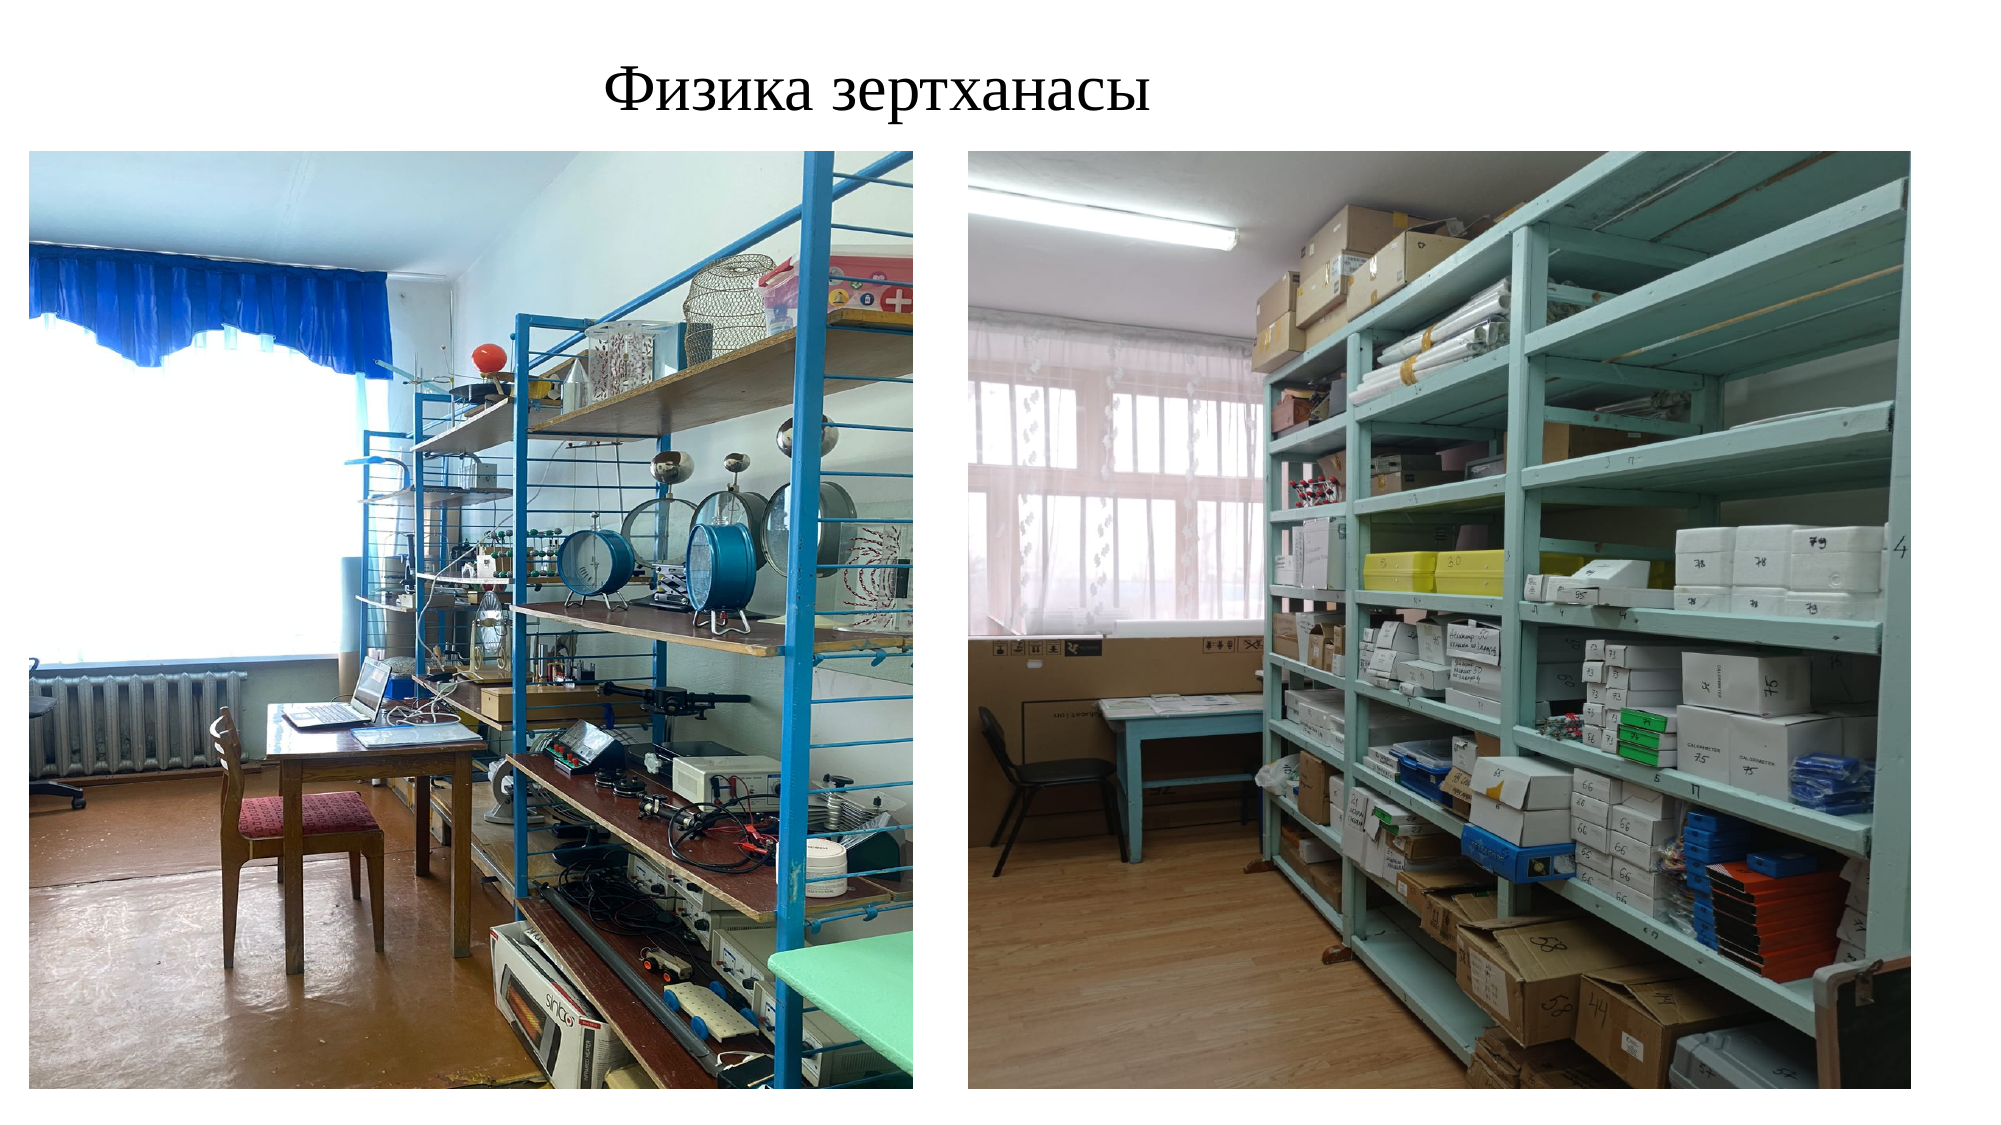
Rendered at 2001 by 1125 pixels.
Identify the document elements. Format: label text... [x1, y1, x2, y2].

text_box Физика зертханасы [588, 36, 1167, 131]
picture [968, 151, 1911, 1089]
picture [29, 151, 913, 1089]
